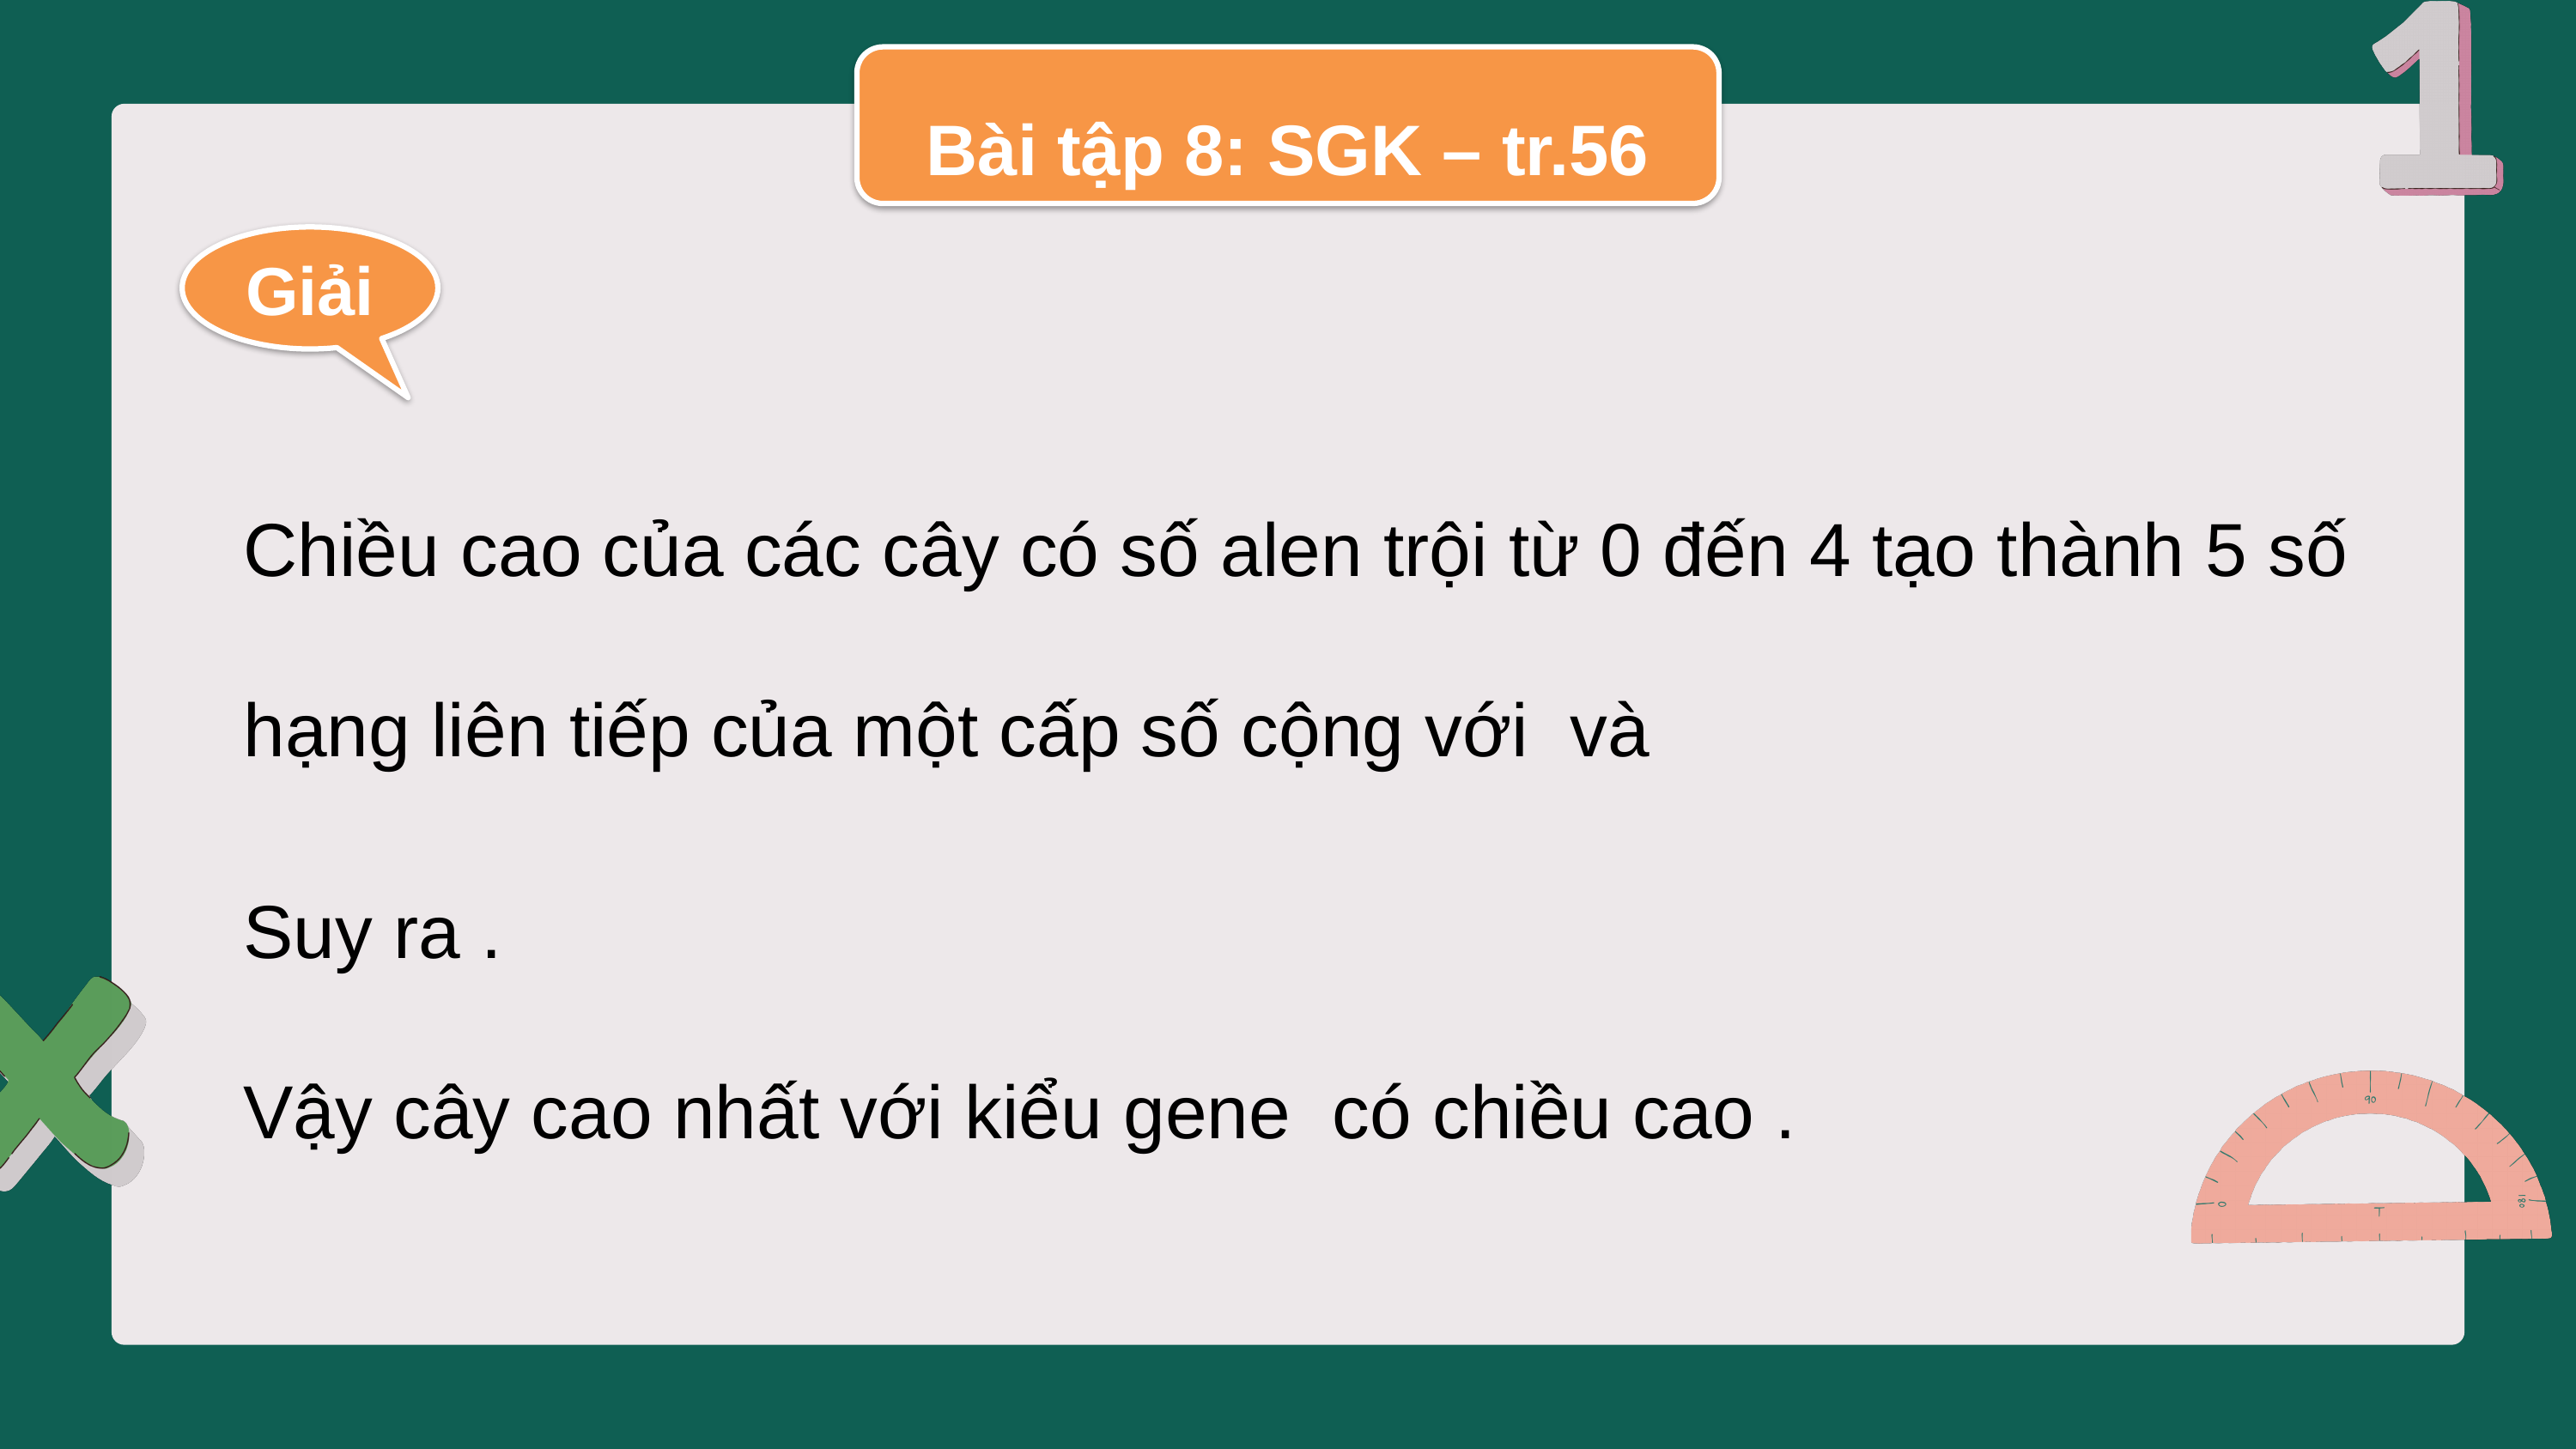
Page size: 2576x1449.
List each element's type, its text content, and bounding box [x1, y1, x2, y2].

text_box Bài tập 8: SGK – tr.56 [854, 44, 1722, 101]
text_box [2372, 1, 2504, 196]
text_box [111, 103, 2465, 1345]
text_box [2468, 1070, 2554, 1244]
text_box [0, 976, 106, 1191]
